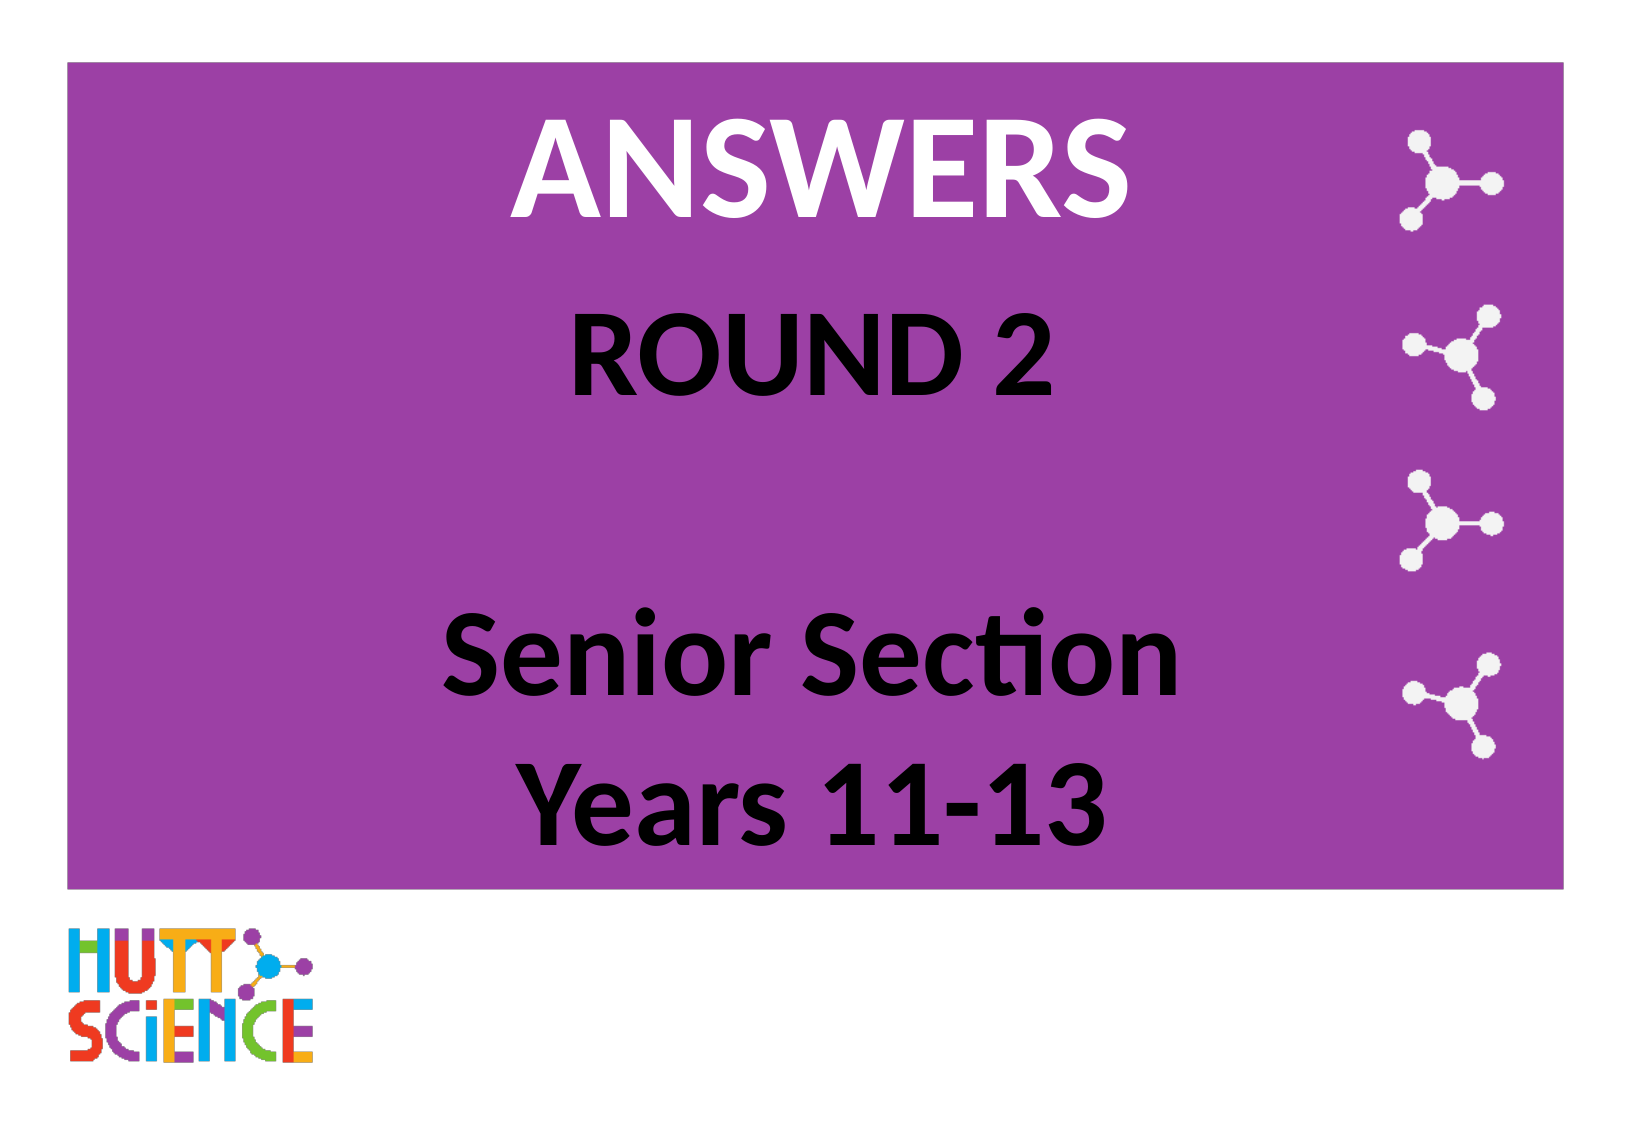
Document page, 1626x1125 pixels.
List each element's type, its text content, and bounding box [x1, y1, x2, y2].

title ANSWERS [81, 63, 1544, 251]
list ROUND 2 Senior Section Years 11-13 [81, 262, 1544, 1005]
picture [0, 0, 1626, 1125]
